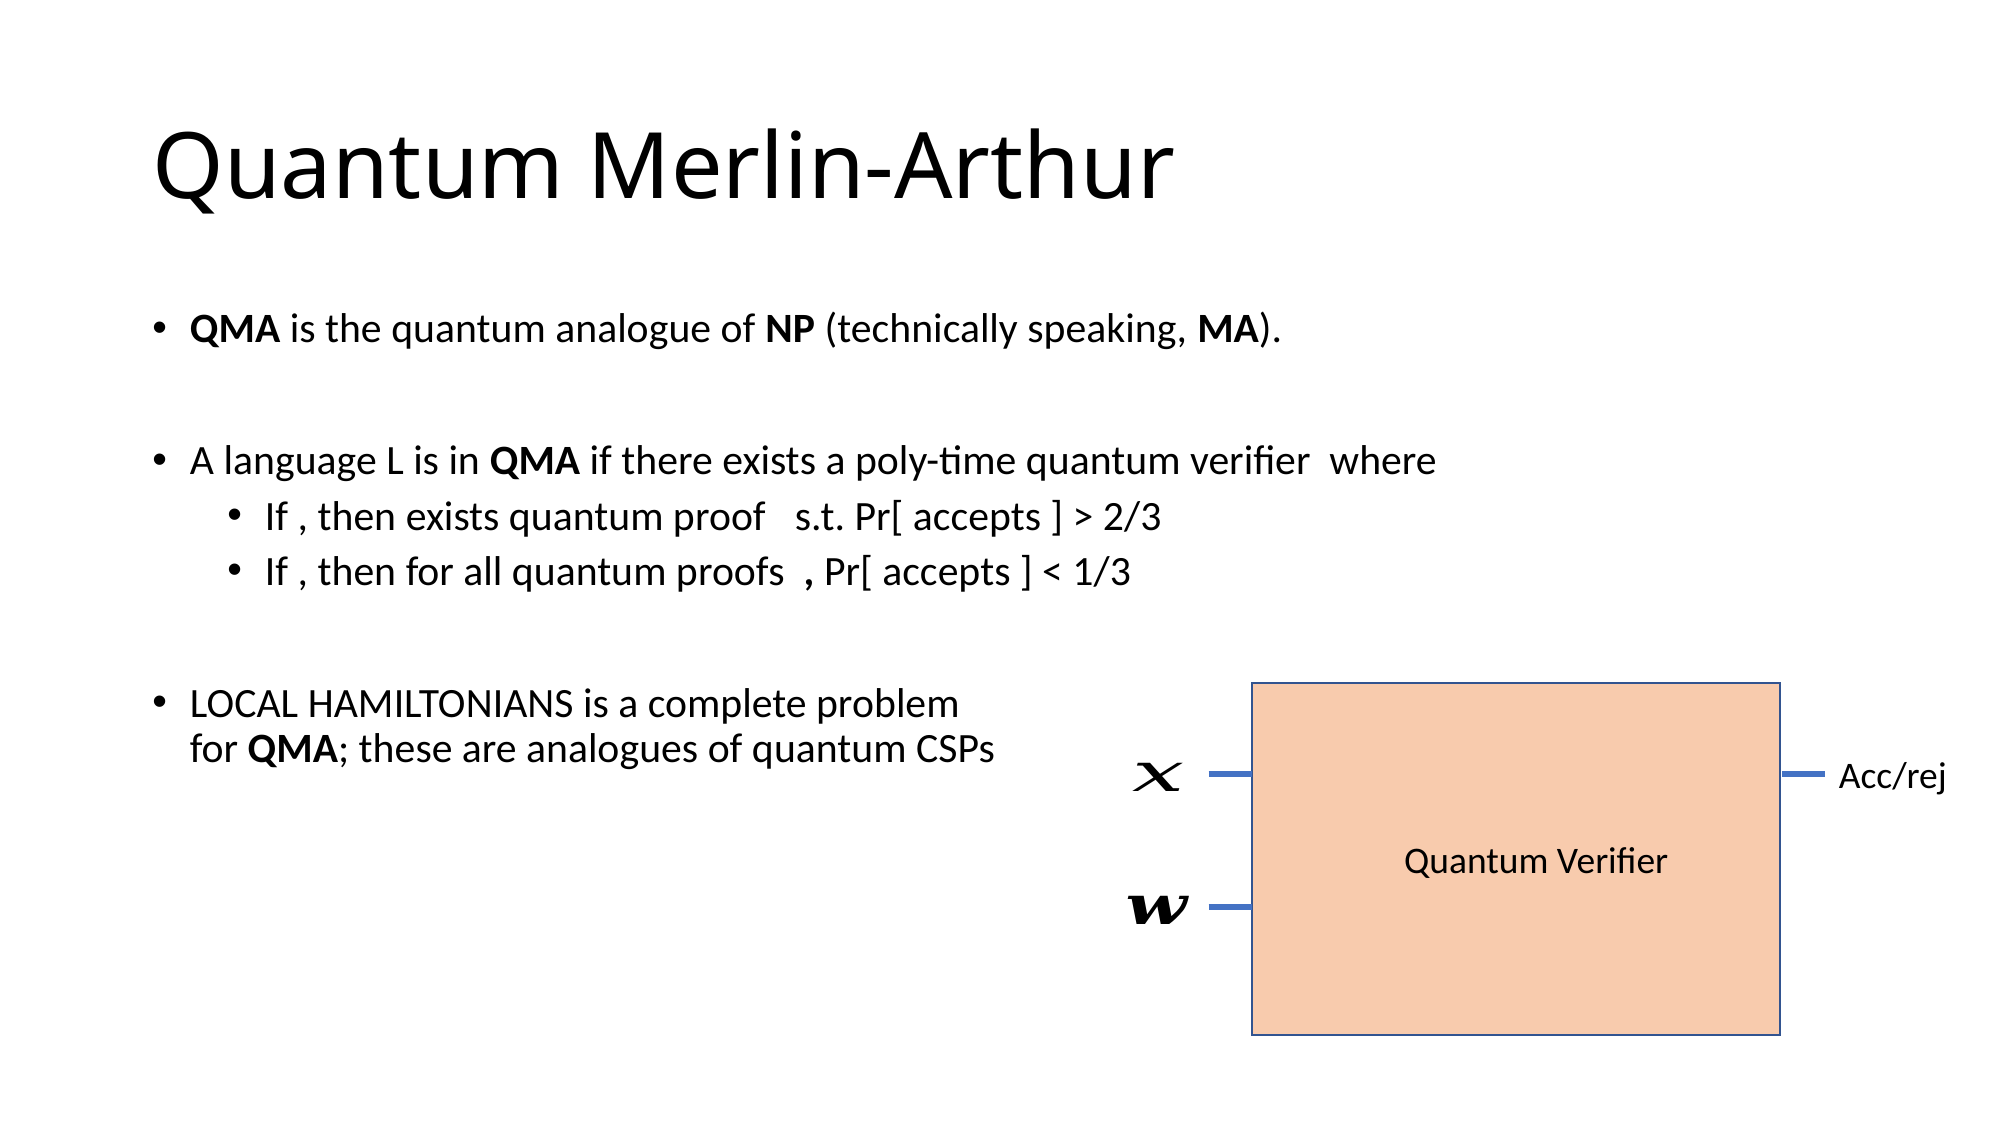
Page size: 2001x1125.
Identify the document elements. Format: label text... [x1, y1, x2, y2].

text_box [1251, 682, 1781, 1036]
title Quantum Merlin-Arthur [137, 59, 1863, 278]
text_box Acc/rej [1824, 743, 1962, 804]
